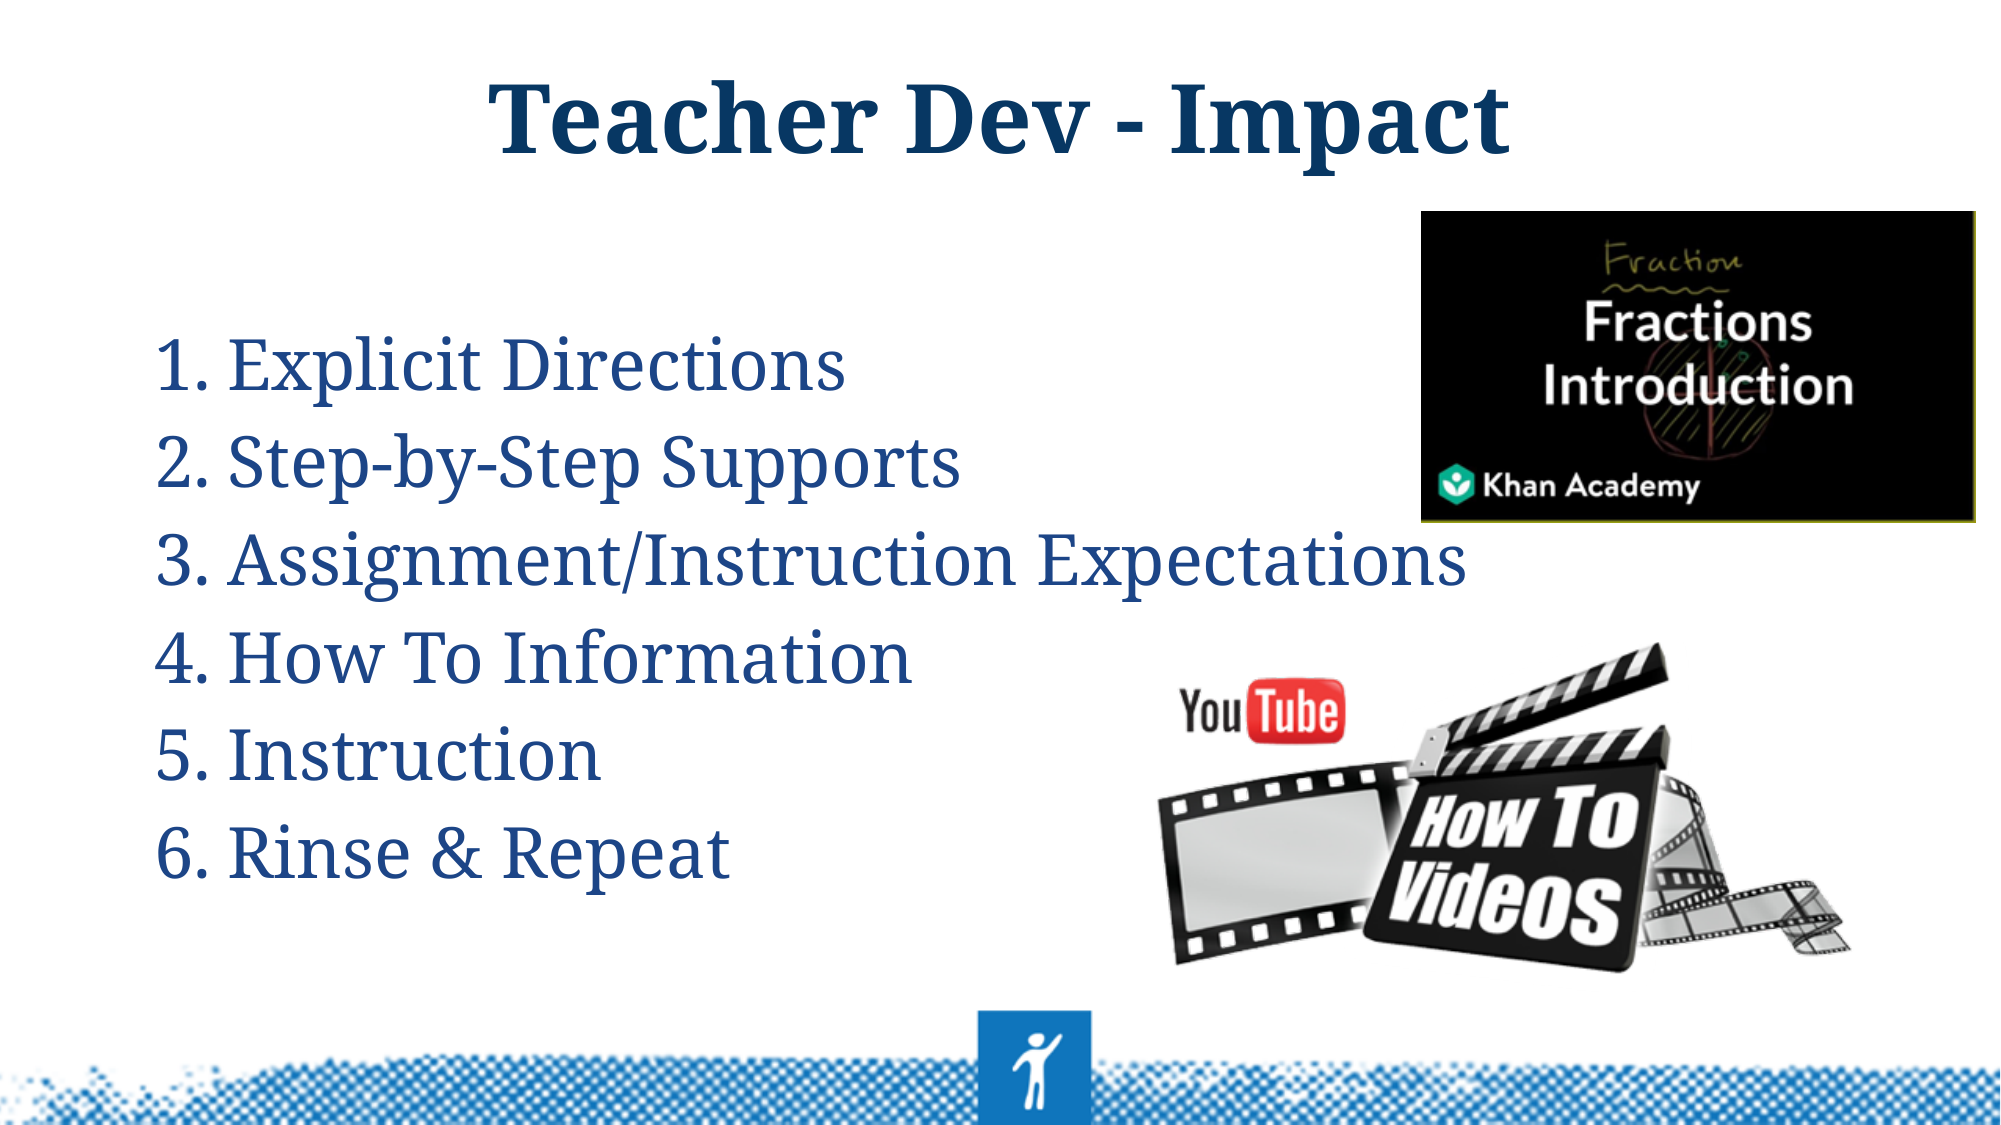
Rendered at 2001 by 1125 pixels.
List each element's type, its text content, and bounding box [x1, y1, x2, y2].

picture [0, 0, 2001, 1125]
title Teacher Dev - Impact [137, 13, 1863, 231]
list Explicit Directions Step-by-Step Supports Assignment/Instruction Expectations How To Information Instruction Rinse & Repeat [137, 299, 1863, 995]
